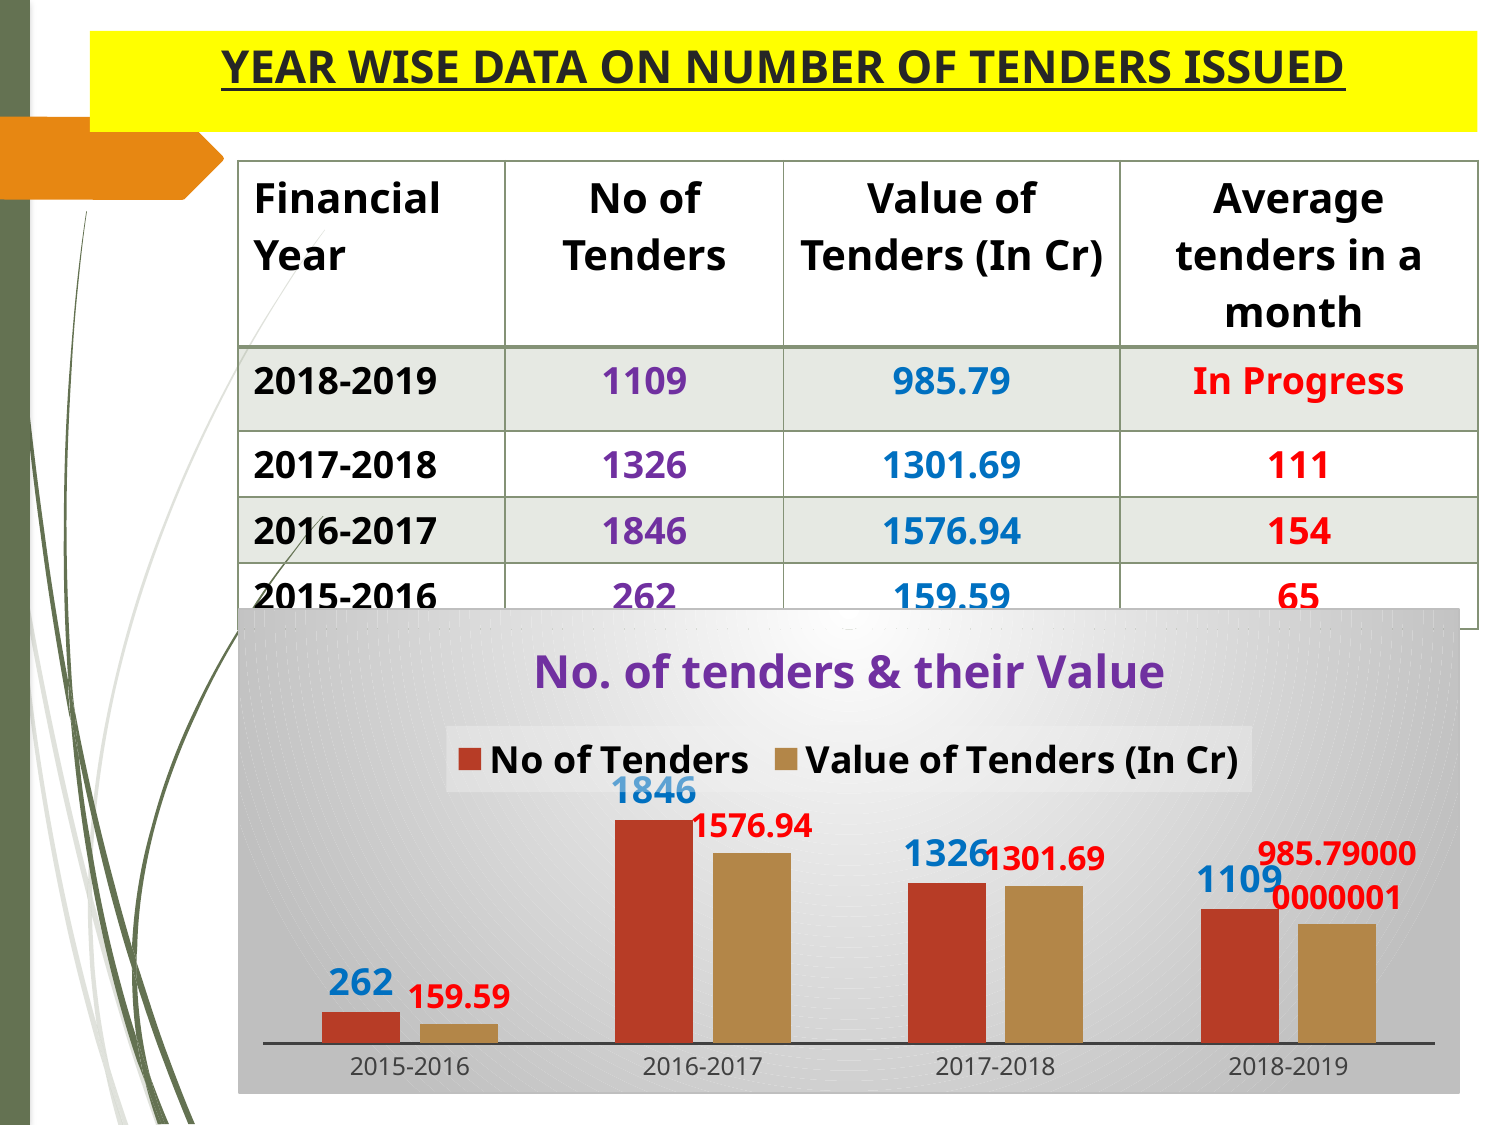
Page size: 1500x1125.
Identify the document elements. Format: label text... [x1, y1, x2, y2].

table_cell 111 [1121, 432, 1477, 496]
table_cell 154 [1121, 498, 1477, 562]
table_cell 1301.69 [784, 432, 1119, 496]
table_cell 2017-2018 [239, 432, 504, 496]
table_header Average tenders in a month [1121, 162, 1477, 345]
table_cell 1576.94 [784, 498, 1119, 562]
table_cell 159.59 [784, 564, 1119, 607]
chart [238, 608, 1461, 1095]
table_cell 2016-2017 [239, 498, 504, 562]
table_header Financial Year [239, 162, 504, 345]
table_cell 1846 [506, 498, 783, 562]
table_cell 1326 [506, 432, 783, 496]
table_header Value of Tenders (In Cr) [784, 162, 1119, 345]
table_cell 2018-2019 [239, 349, 504, 430]
table_cell 1109 [506, 349, 783, 430]
title YEAR WISE DATA ON NUMBER OF TENDERS ISSUED [89, 30, 1478, 132]
table_cell In Progress [1121, 349, 1477, 430]
table_cell 985.79 [784, 349, 1119, 430]
table_cell 65 [1121, 564, 1477, 628]
table_cell 262 [506, 564, 783, 607]
table_header No of Tenders [506, 162, 783, 345]
table_cell 2015-2016 [239, 564, 504, 608]
